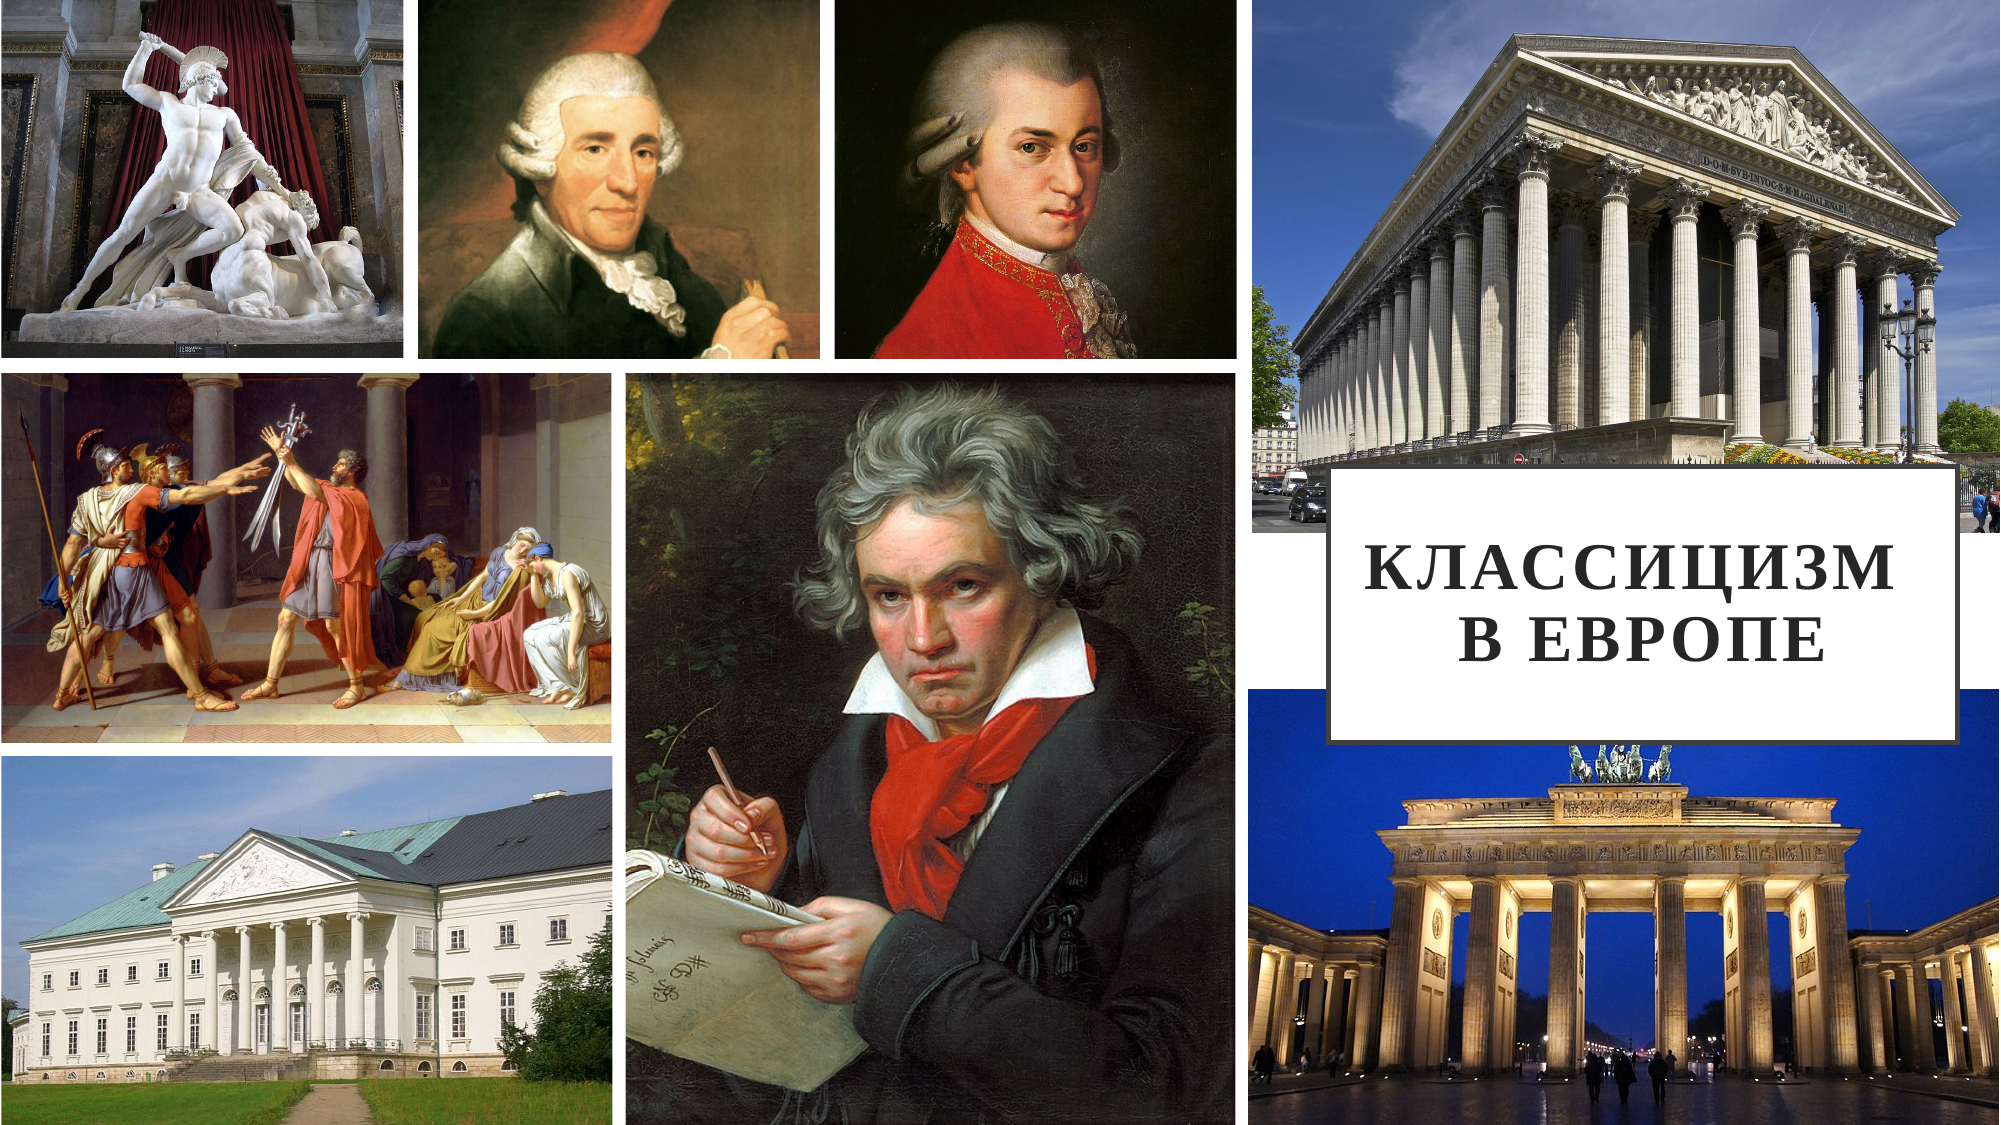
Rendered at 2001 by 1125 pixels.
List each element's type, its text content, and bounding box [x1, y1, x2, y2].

picture [834, 0, 1237, 359]
picture [1252, 0, 2000, 533]
title Классицизм в Европе [1326, 533, 1960, 689]
picture [1, 756, 613, 1125]
picture [625, 373, 1236, 1125]
picture [1, 373, 612, 743]
picture [418, 0, 821, 359]
picture [1, 0, 404, 359]
picture [1248, 689, 1999, 1125]
